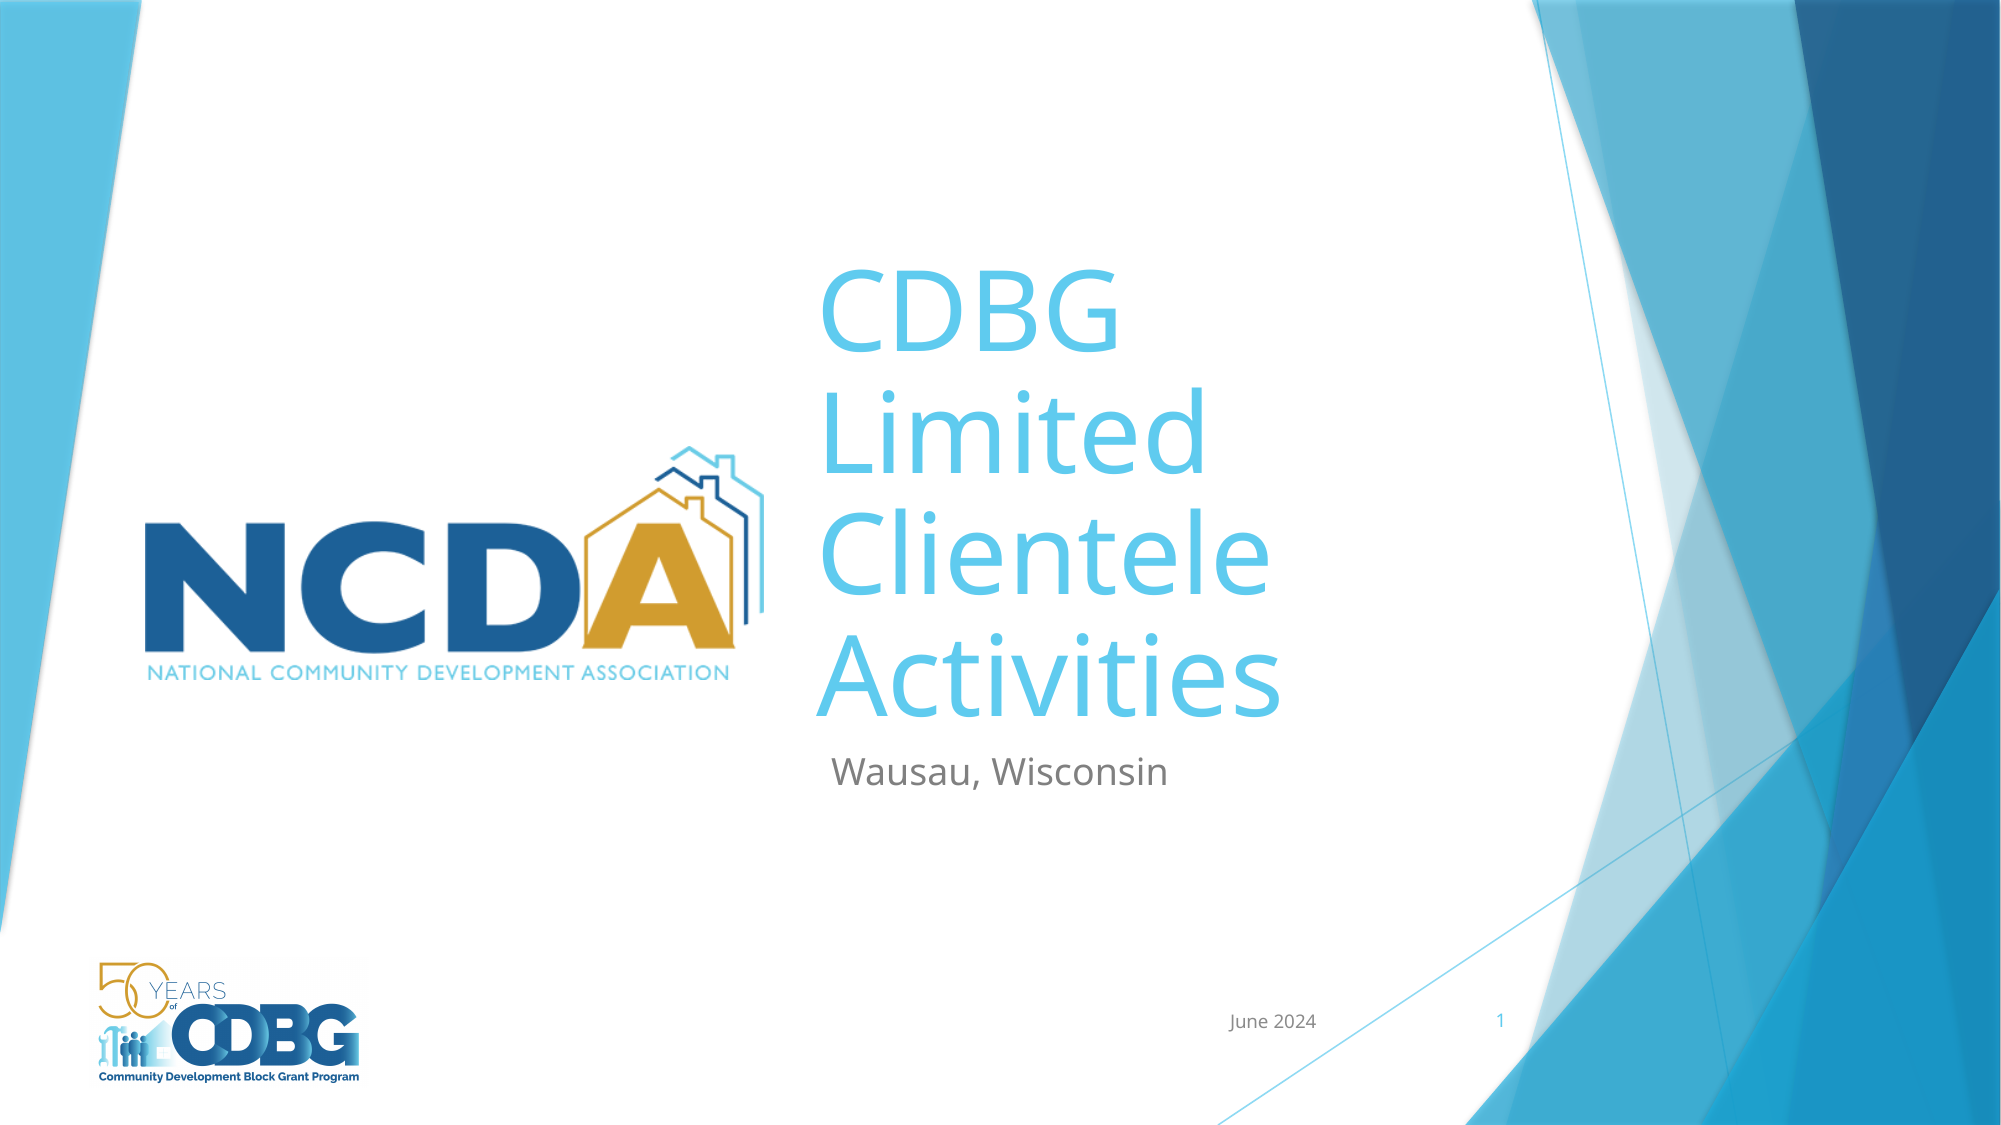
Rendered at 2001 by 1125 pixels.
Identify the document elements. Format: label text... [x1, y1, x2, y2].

picture [145, 446, 764, 681]
title CDBG Limited Clientele Activities [816, 207, 1522, 740]
subtitle Wausau, Wisconsin [816, 740, 1522, 884]
slide_number 1 [1409, 991, 1522, 1051]
text_box [0, 1, 140, 933]
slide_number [1181, 991, 1332, 1051]
picture [88, 957, 369, 1088]
